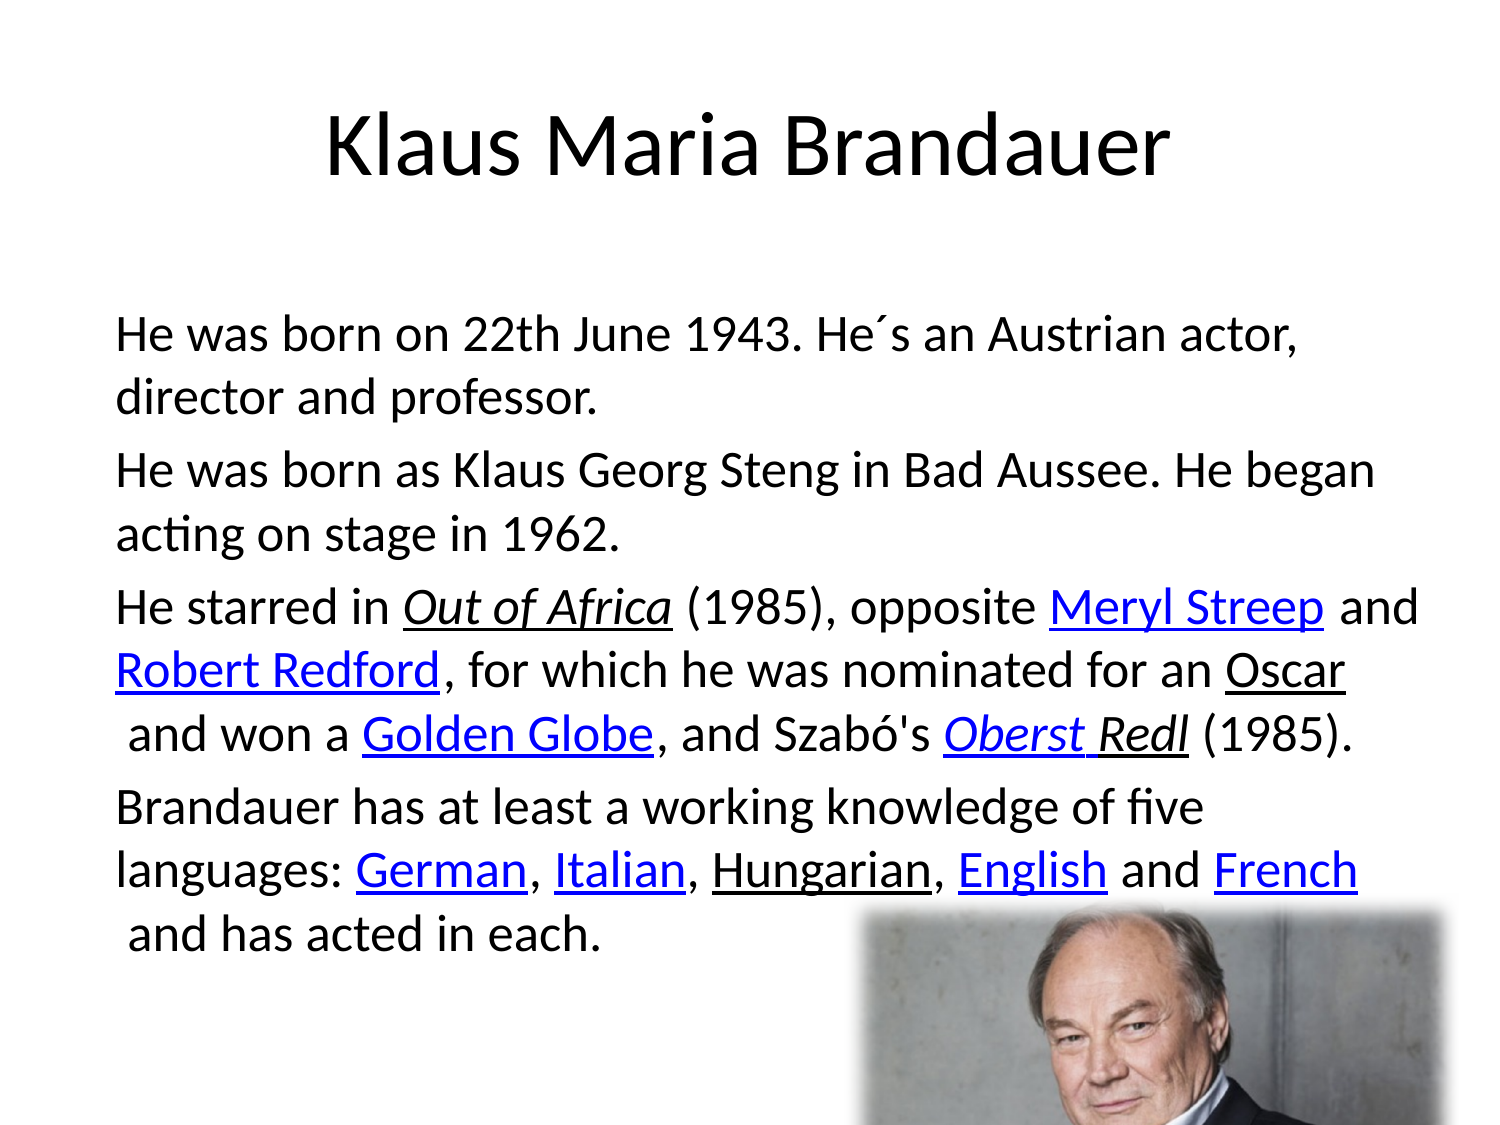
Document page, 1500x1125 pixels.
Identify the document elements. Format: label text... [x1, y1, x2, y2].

list He was born on 22th June 1943. He´s an Austrian actor, director and professor. He was born as Klaus Georg Steng in Bad Aussee. He began acting on stage in 1962. He starred in Out of Africa (1985), opposite Meryl Streep and Robert Redford, for which he was nominated for an Oscar and won a Golden Globe, and Szabó's Oberst Redl (1985). Brandauer has at least a working knowledge of five languages: German, Italian, Hungarian, English and French and has acted in each. [100, 290, 1451, 1034]
title Klaus Maria Brandauer [75, 45, 1425, 233]
picture [844, 893, 1459, 1125]
